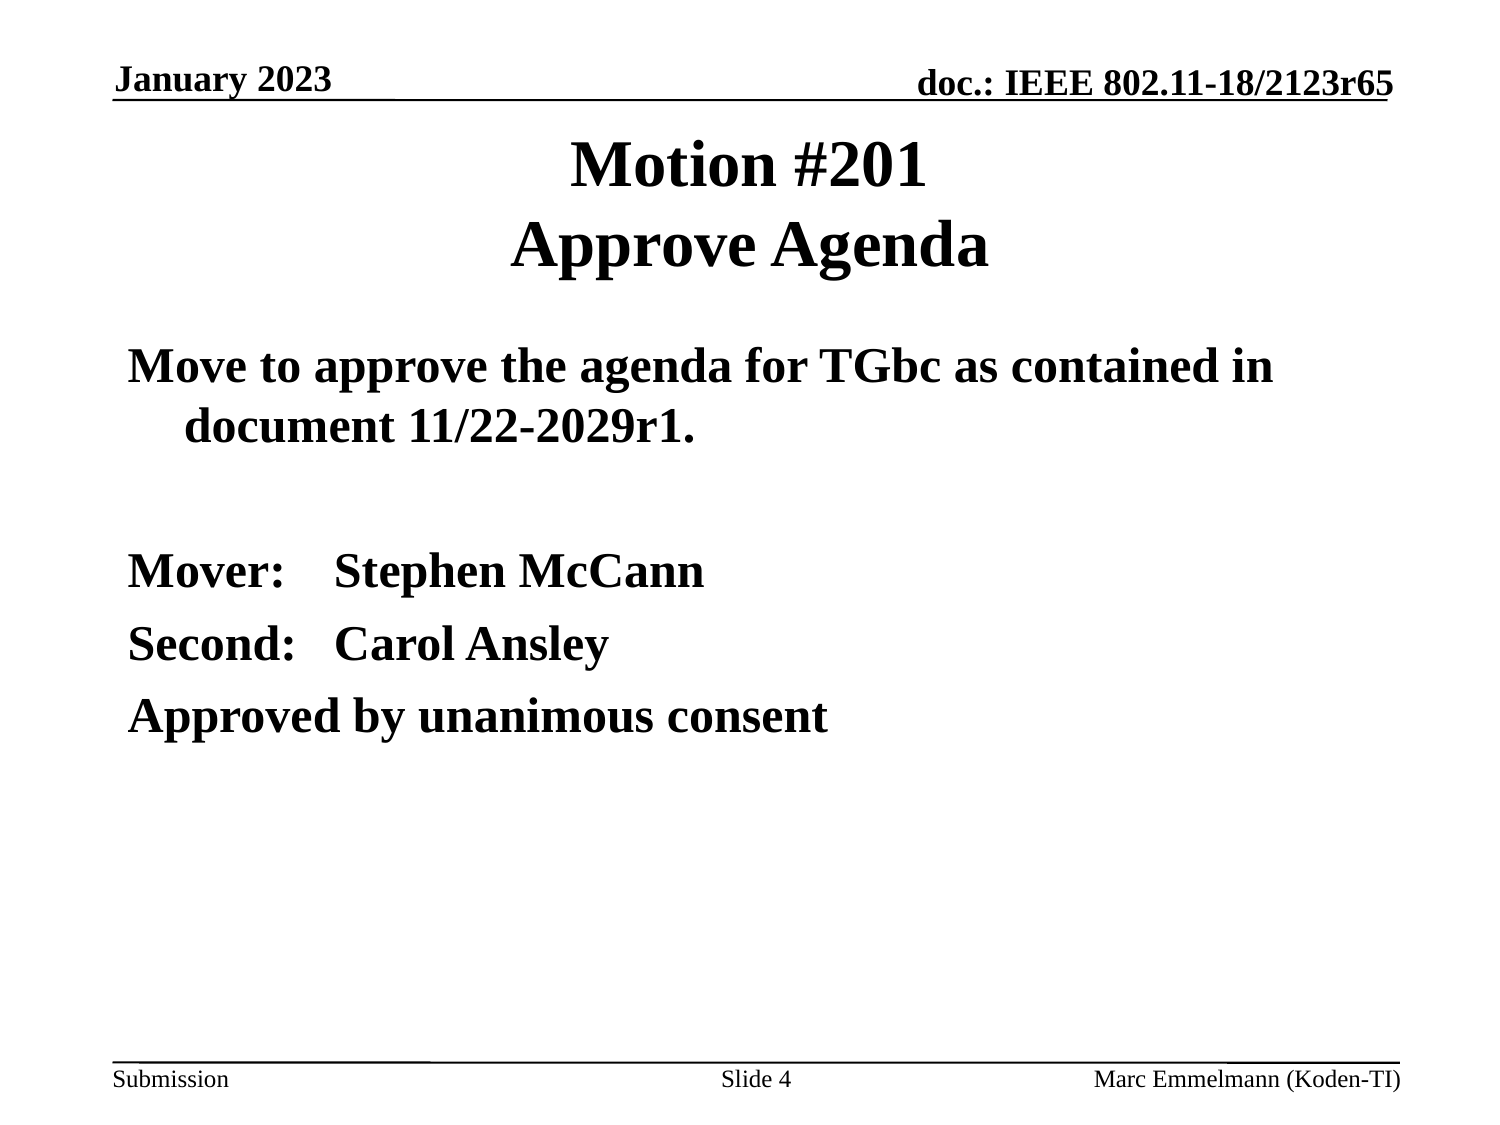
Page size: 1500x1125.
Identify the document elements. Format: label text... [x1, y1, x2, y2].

footer Marc Emmelmann (Koden-TI) [878, 1061, 1402, 1093]
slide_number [114, 54, 423, 100]
list Move to approve the agenda for TGbc as contained in document 11/22-2029r1. Mover: Stephen McCann Second: Carol Ansley Approved by unanimous consent [112, 324, 1388, 1000]
slide_number Slide 4 [712, 1061, 800, 1123]
title Motion #201 Approve Agenda [112, 112, 1388, 288]
